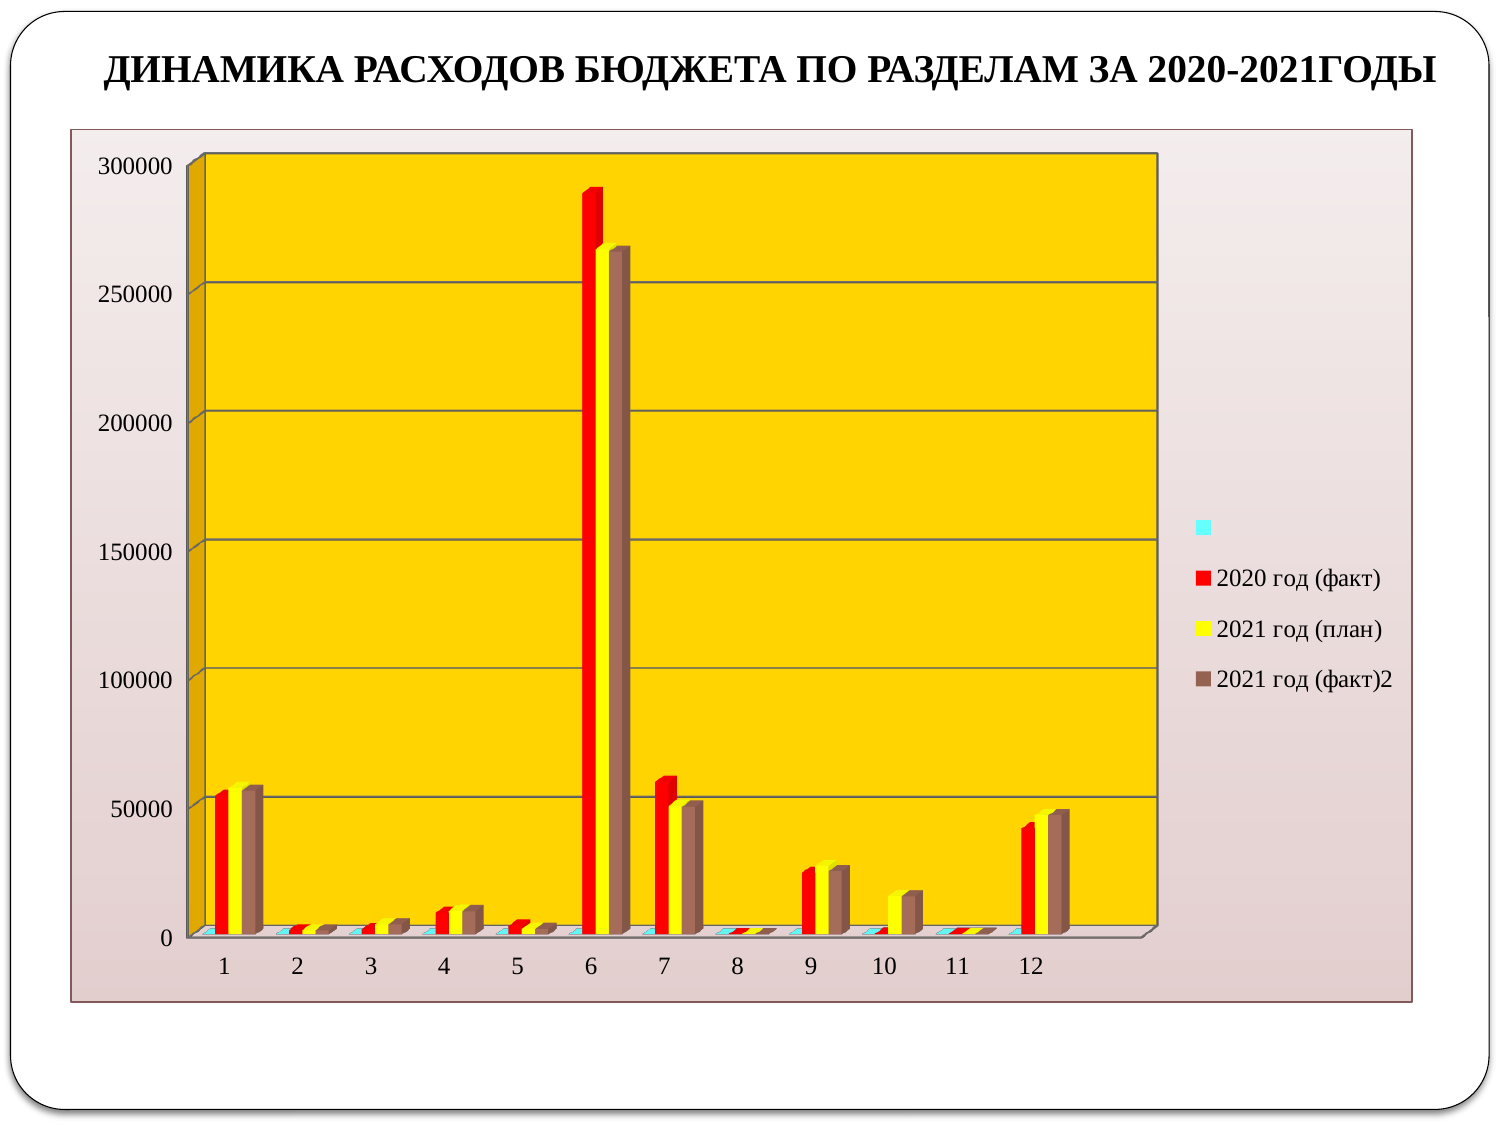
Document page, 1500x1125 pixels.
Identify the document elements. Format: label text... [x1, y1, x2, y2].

title Динамика расходов бюджета по разделам за 2020-2021годы [75, 35, 1465, 106]
chart [70, 128, 1413, 1004]
